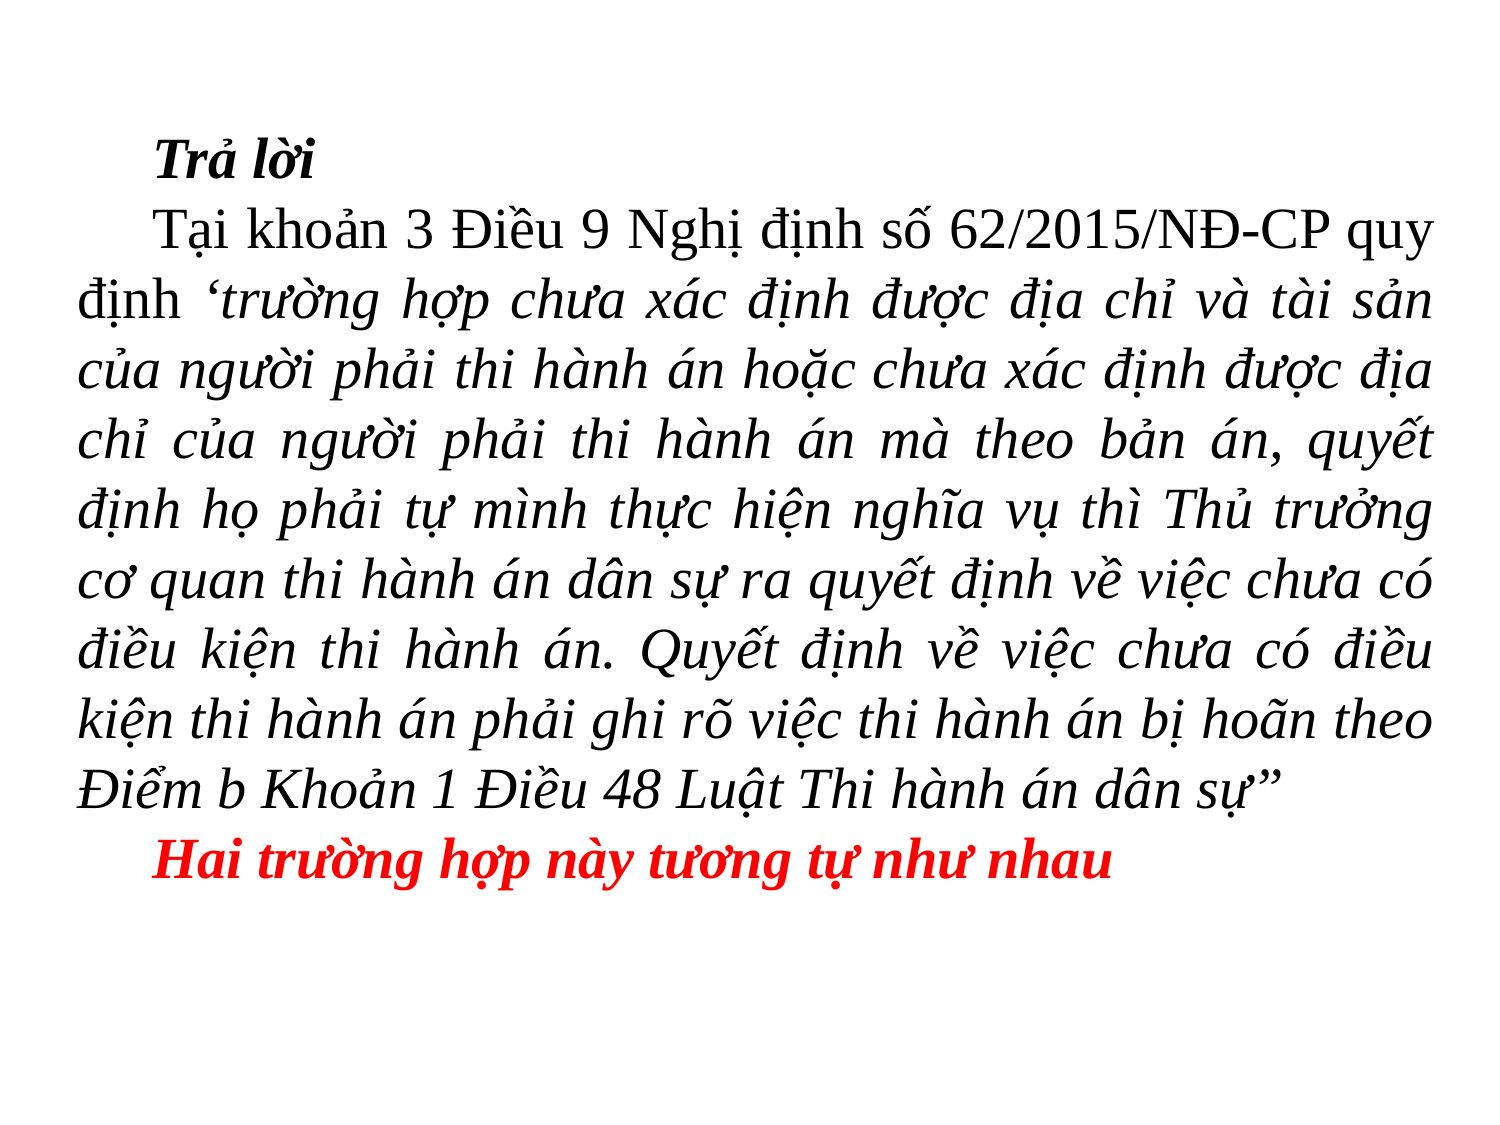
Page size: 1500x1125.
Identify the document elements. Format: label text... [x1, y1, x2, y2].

text_box Trả lời Tại khoản 3 Điều 9 Nghị định số 62/2015/NĐ-CP quy định ‘trường hợp chưa xác định được địa chỉ và tài sản của người phải thi hành án hoặc chưa xác định được địa chỉ của người phải thi hành án mà theo bản án, quyết định họ phải tự mình thực hiện nghĩa vụ thì Thủ trưởng cơ quan thi hành án dân sự ra quyết định về việc chưa có điều kiện thi hành án. Quyết định về việc chưa có điều kiện thi hành án phải ghi rõ việc thi hành án bị hoãn theo Điểm b Khoản 1 Điều 48 Luật Thi hành án dân sự” Hai trường hợp này tương tự như nhau [62, 112, 1450, 898]
